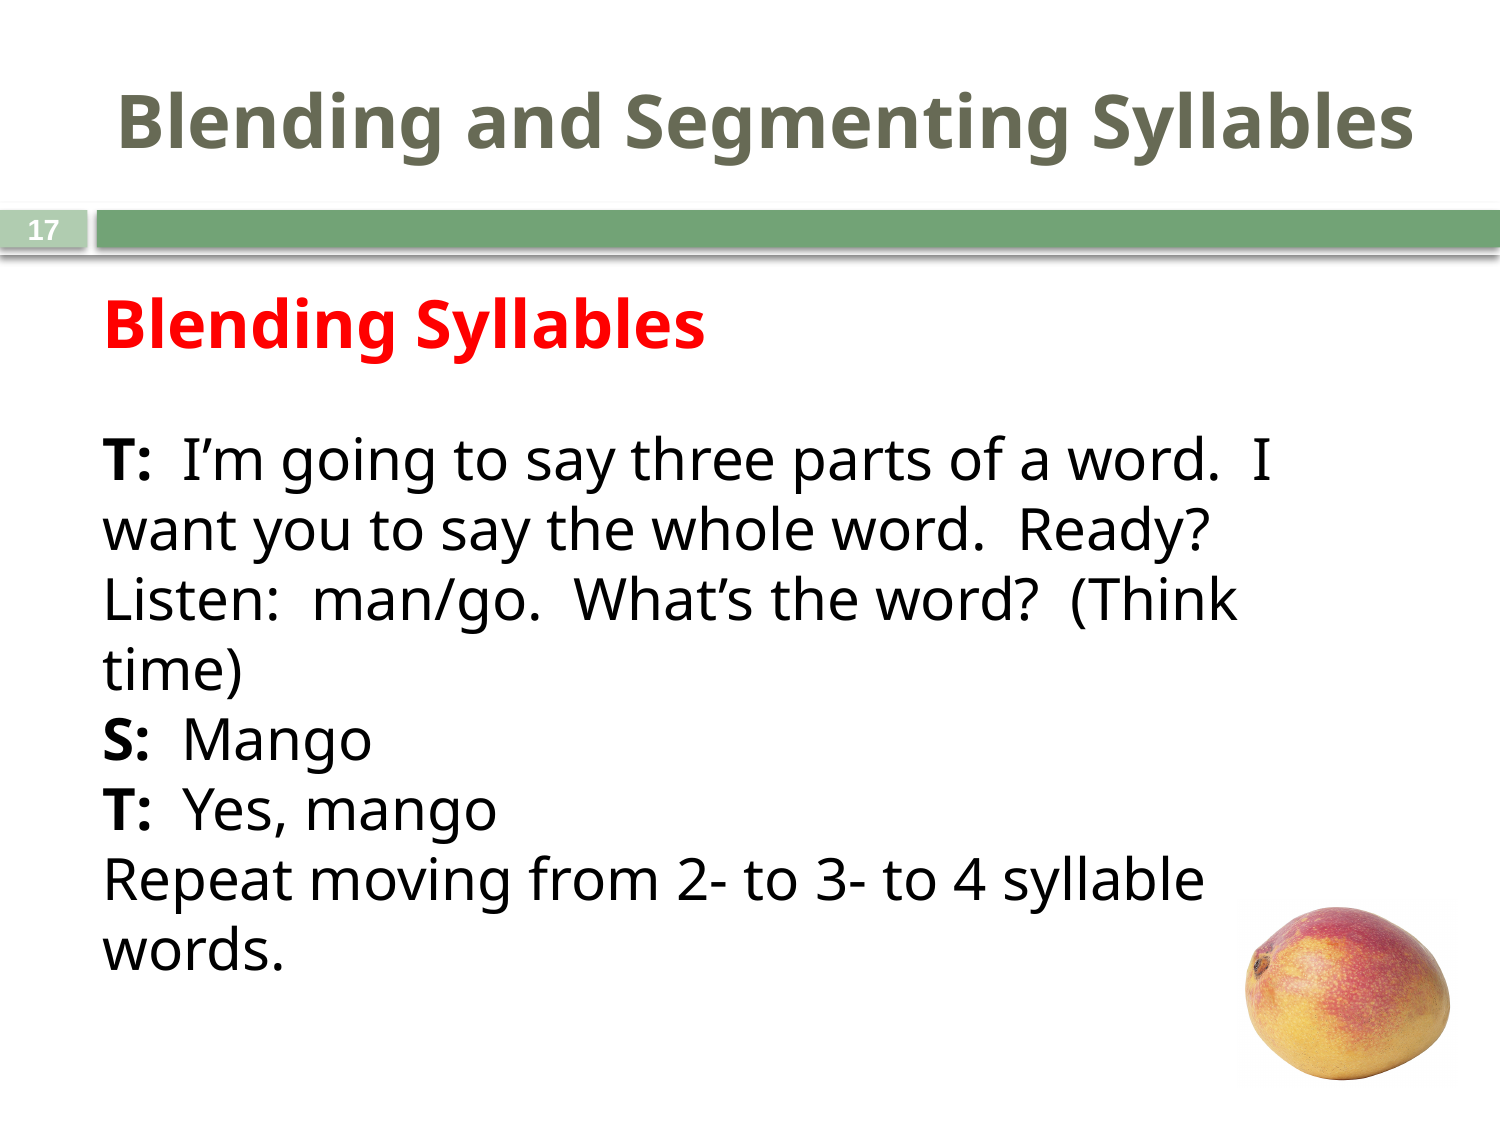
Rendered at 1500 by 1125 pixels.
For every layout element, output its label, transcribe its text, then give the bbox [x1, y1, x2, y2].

slide_number 17 [0, 208, 88, 249]
title Blending and Segmenting Syllables [100, 37, 1438, 200]
picture [1237, 899, 1458, 1088]
text_box Blending Syllables T: I’m going to say three parts of a word. I want you to say the whole word. Ready? Listen: man/go. What’s the word? (Think time) S: Mango T: Yes, mango Repeat moving from 2- to 3- to 4 syllable words. [87, 274, 1363, 990]
